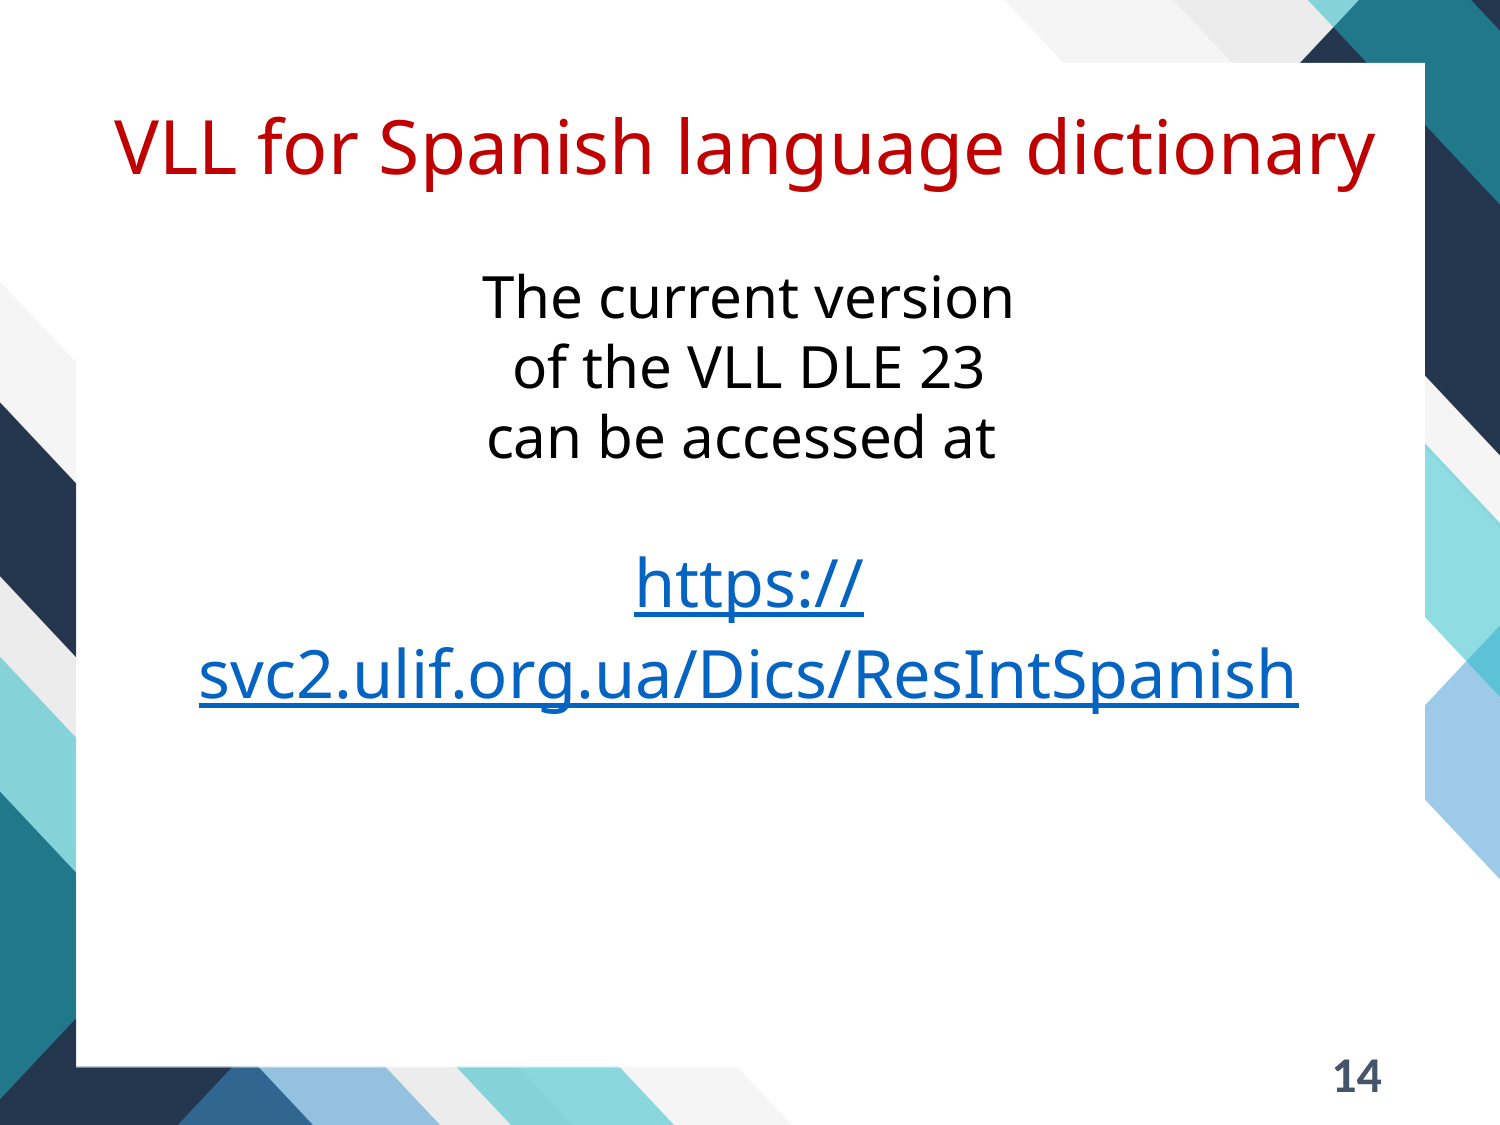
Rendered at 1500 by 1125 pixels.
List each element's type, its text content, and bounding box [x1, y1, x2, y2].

picture [0, 0, 1500, 1125]
text_box The current version of the VLL DLE 23 can be accessed at https://svc2.ulif.org.ua/Dics/ResIntSpanish [75, 253, 1424, 730]
title VLL for Spanish language dictionary [99, 82, 1393, 218]
slide_number 14 [1059, 1042, 1397, 1103]
